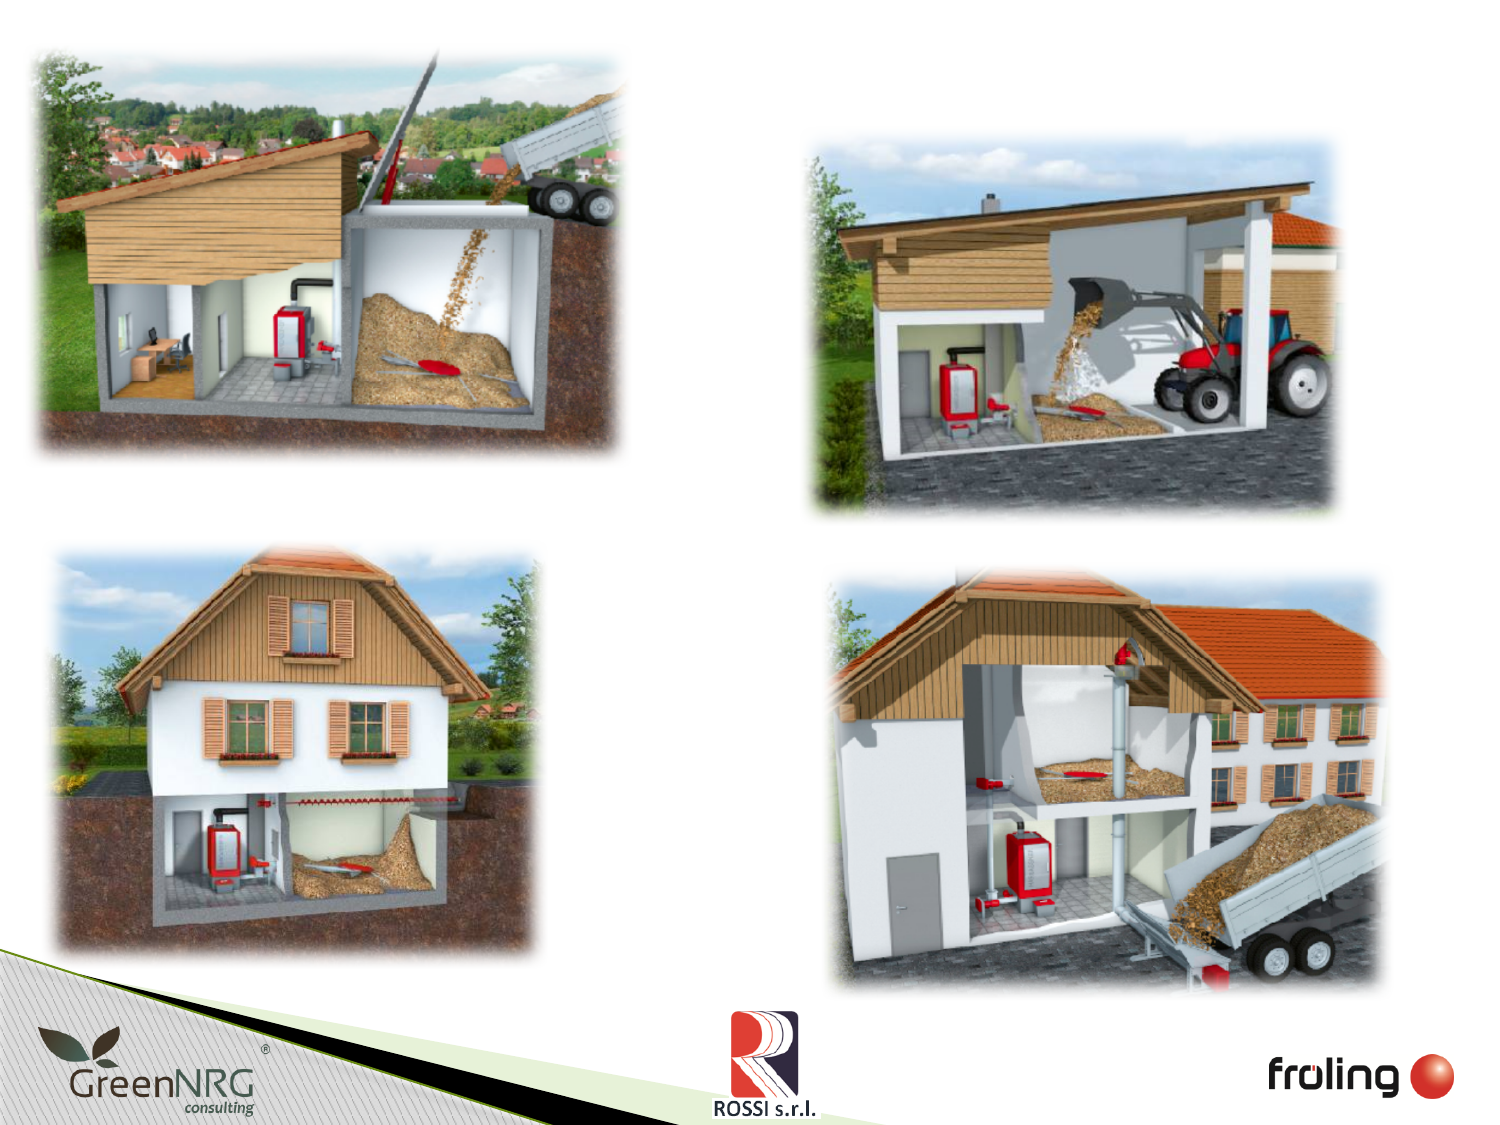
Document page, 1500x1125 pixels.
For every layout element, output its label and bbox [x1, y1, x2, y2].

picture [23, 43, 633, 469]
picture [12, 538, 549, 1125]
picture [711, 1009, 821, 1119]
picture [820, 562, 1394, 1003]
picture [797, 125, 1350, 527]
picture [1268, 1054, 1454, 1099]
